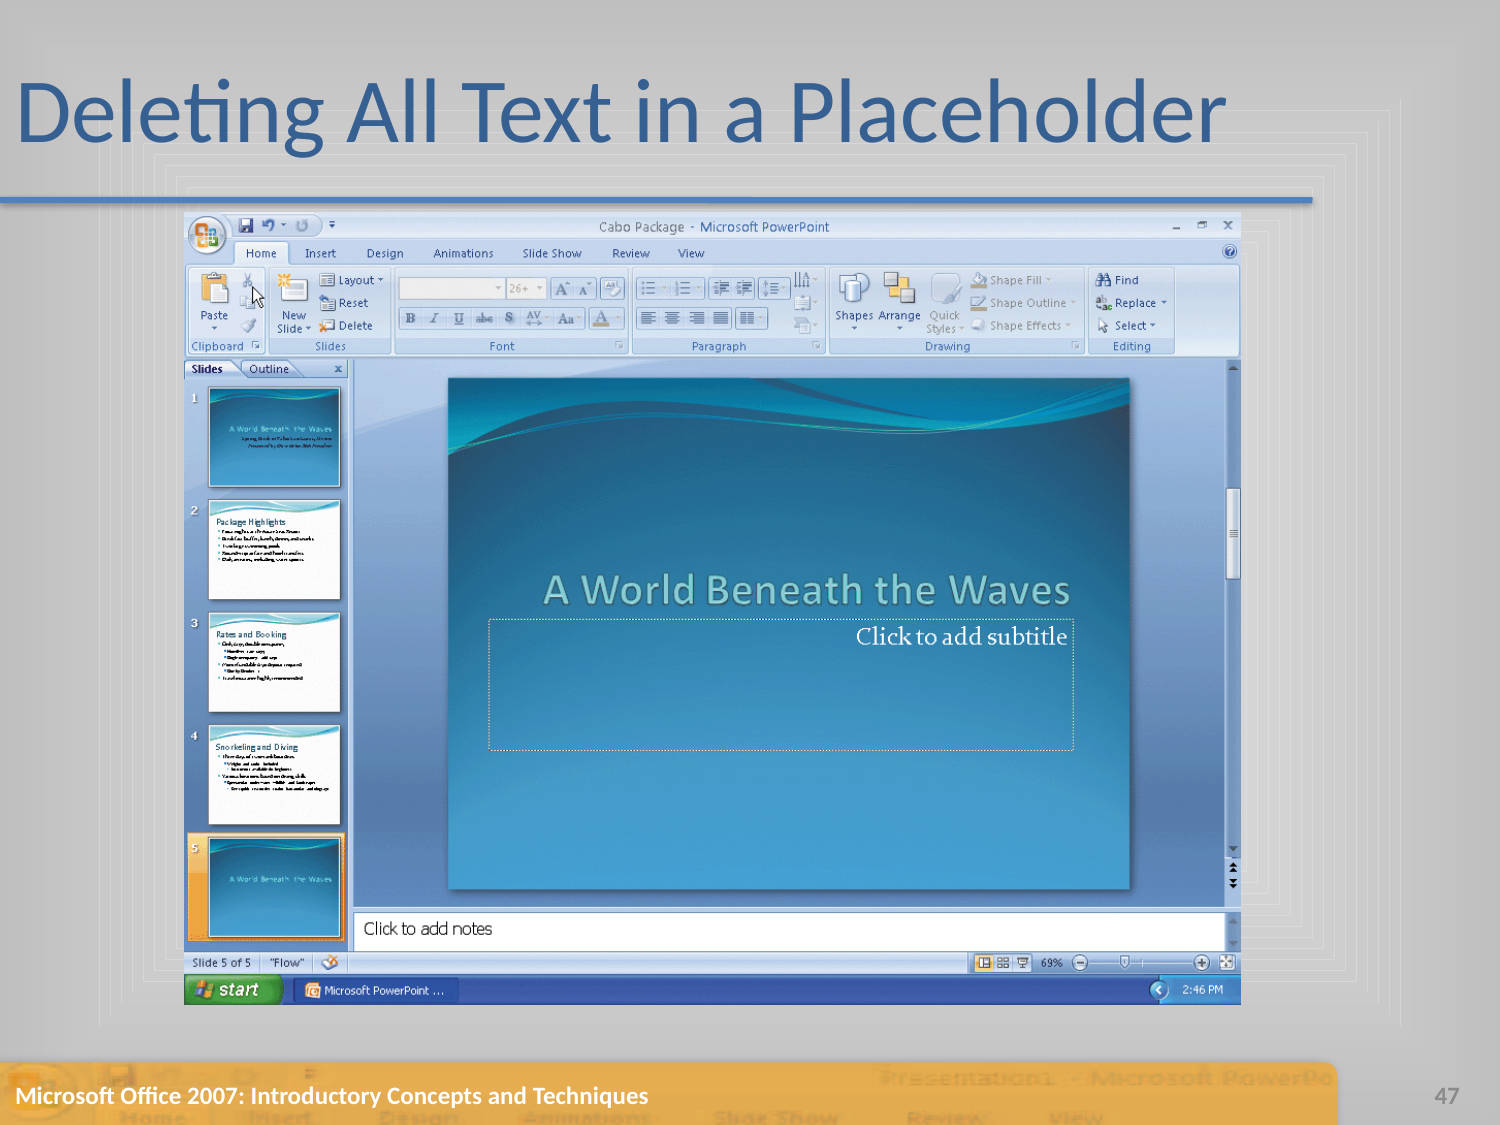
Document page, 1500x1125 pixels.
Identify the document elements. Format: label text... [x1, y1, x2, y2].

slide_number 47 [1387, 1065, 1475, 1125]
picture [0, 1062, 1338, 1125]
footer Microsoft Office 2007: Introductory Concepts and Techniques [0, 1065, 1300, 1125]
title Deleting All Text in a Placeholder [0, 12, 1425, 200]
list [183, 212, 1241, 1006]
